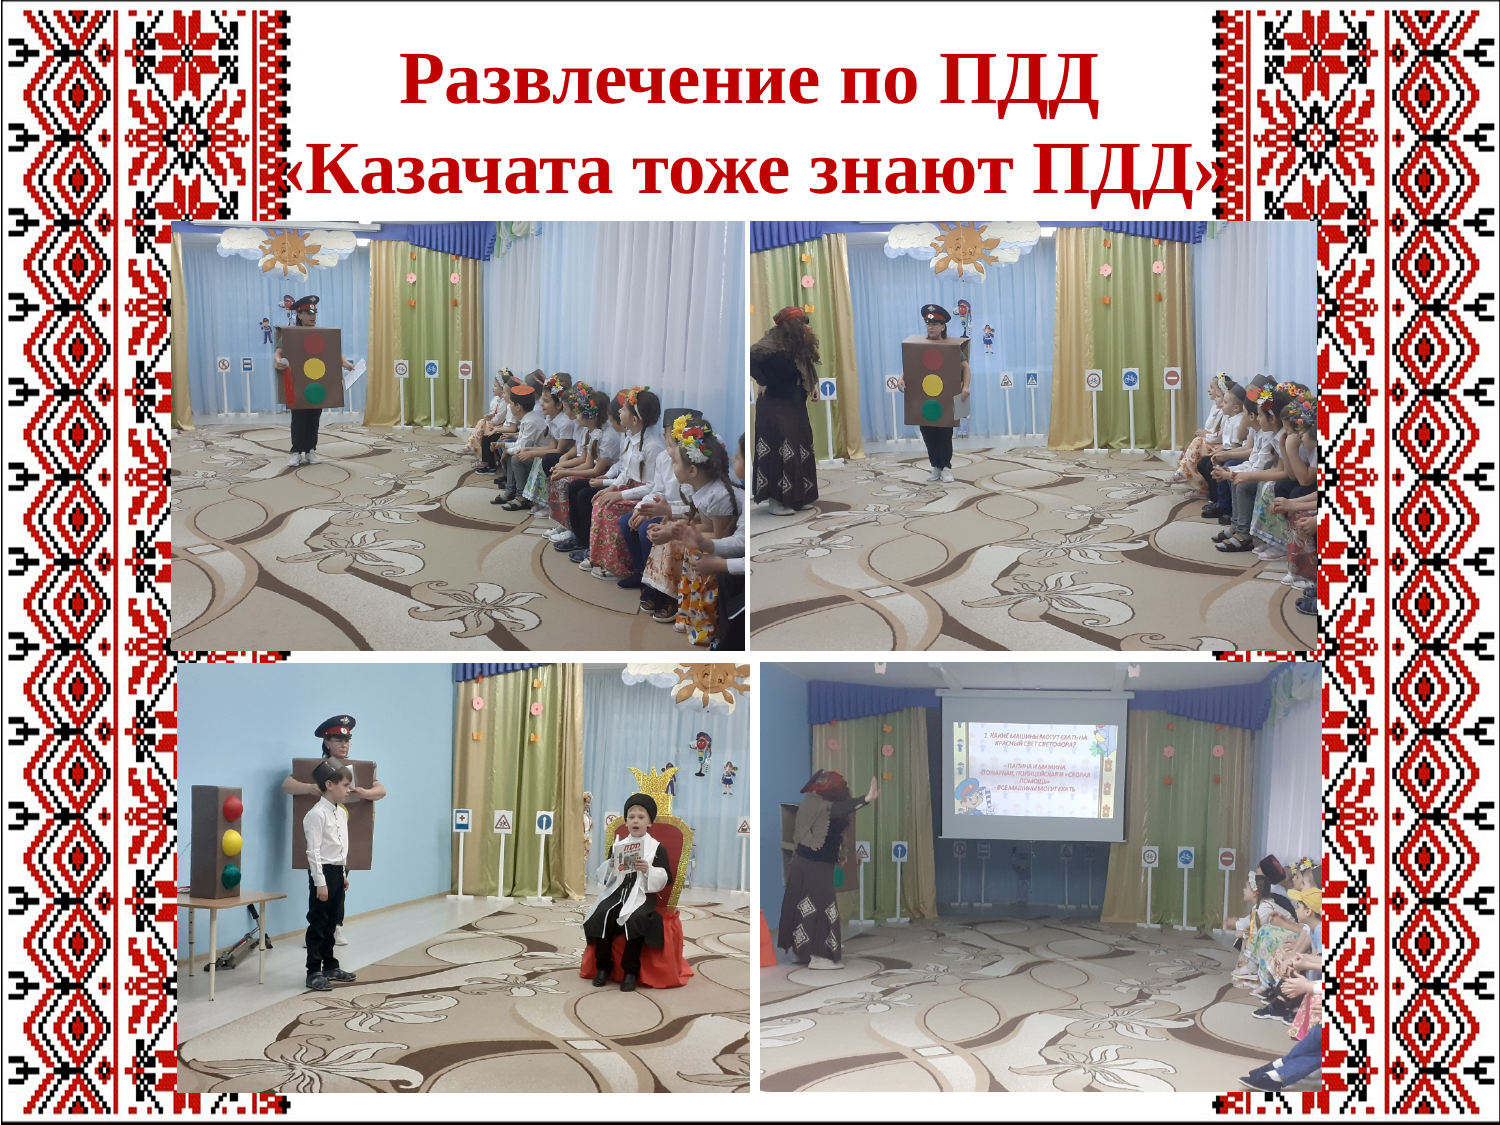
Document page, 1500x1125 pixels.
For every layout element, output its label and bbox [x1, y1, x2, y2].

picture [176, 662, 751, 1093]
picture [759, 661, 1322, 1092]
list [1, 0, 1500, 1125]
picture [171, 220, 745, 651]
picture [749, 220, 1318, 651]
